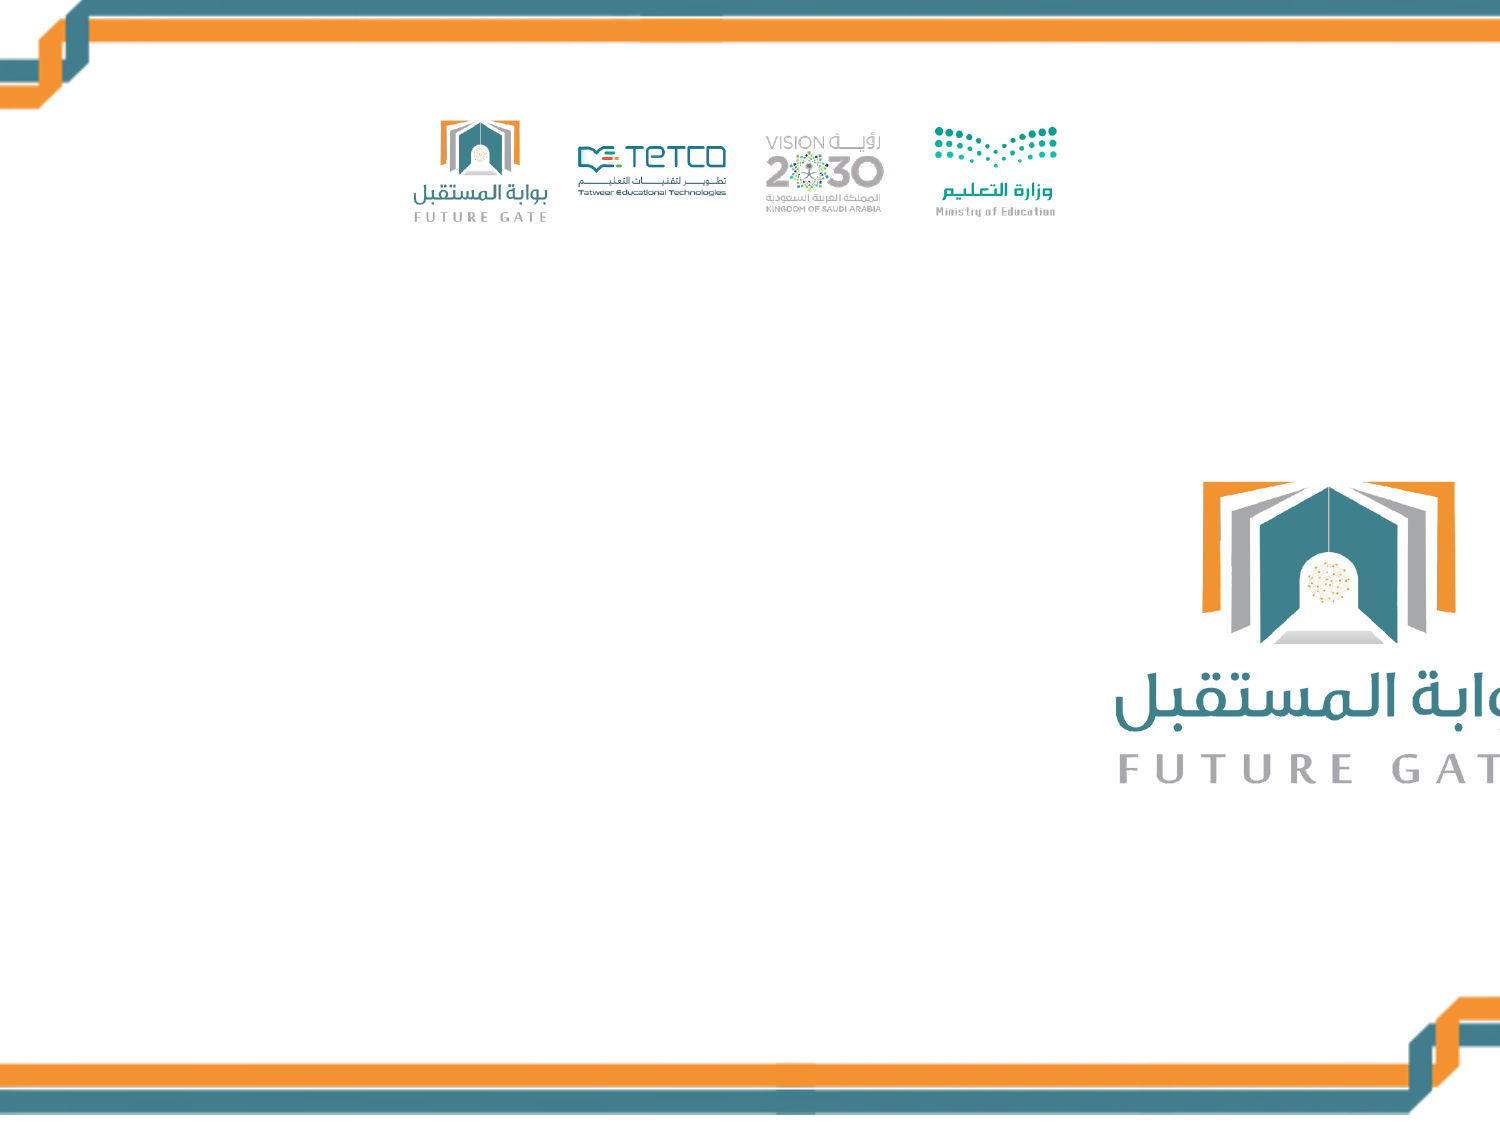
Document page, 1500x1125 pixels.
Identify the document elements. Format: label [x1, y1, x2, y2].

picture [0, 0, 1500, 1115]
text_box [201, 15, 1324, 98]
text_box [406, 96, 1070, 245]
